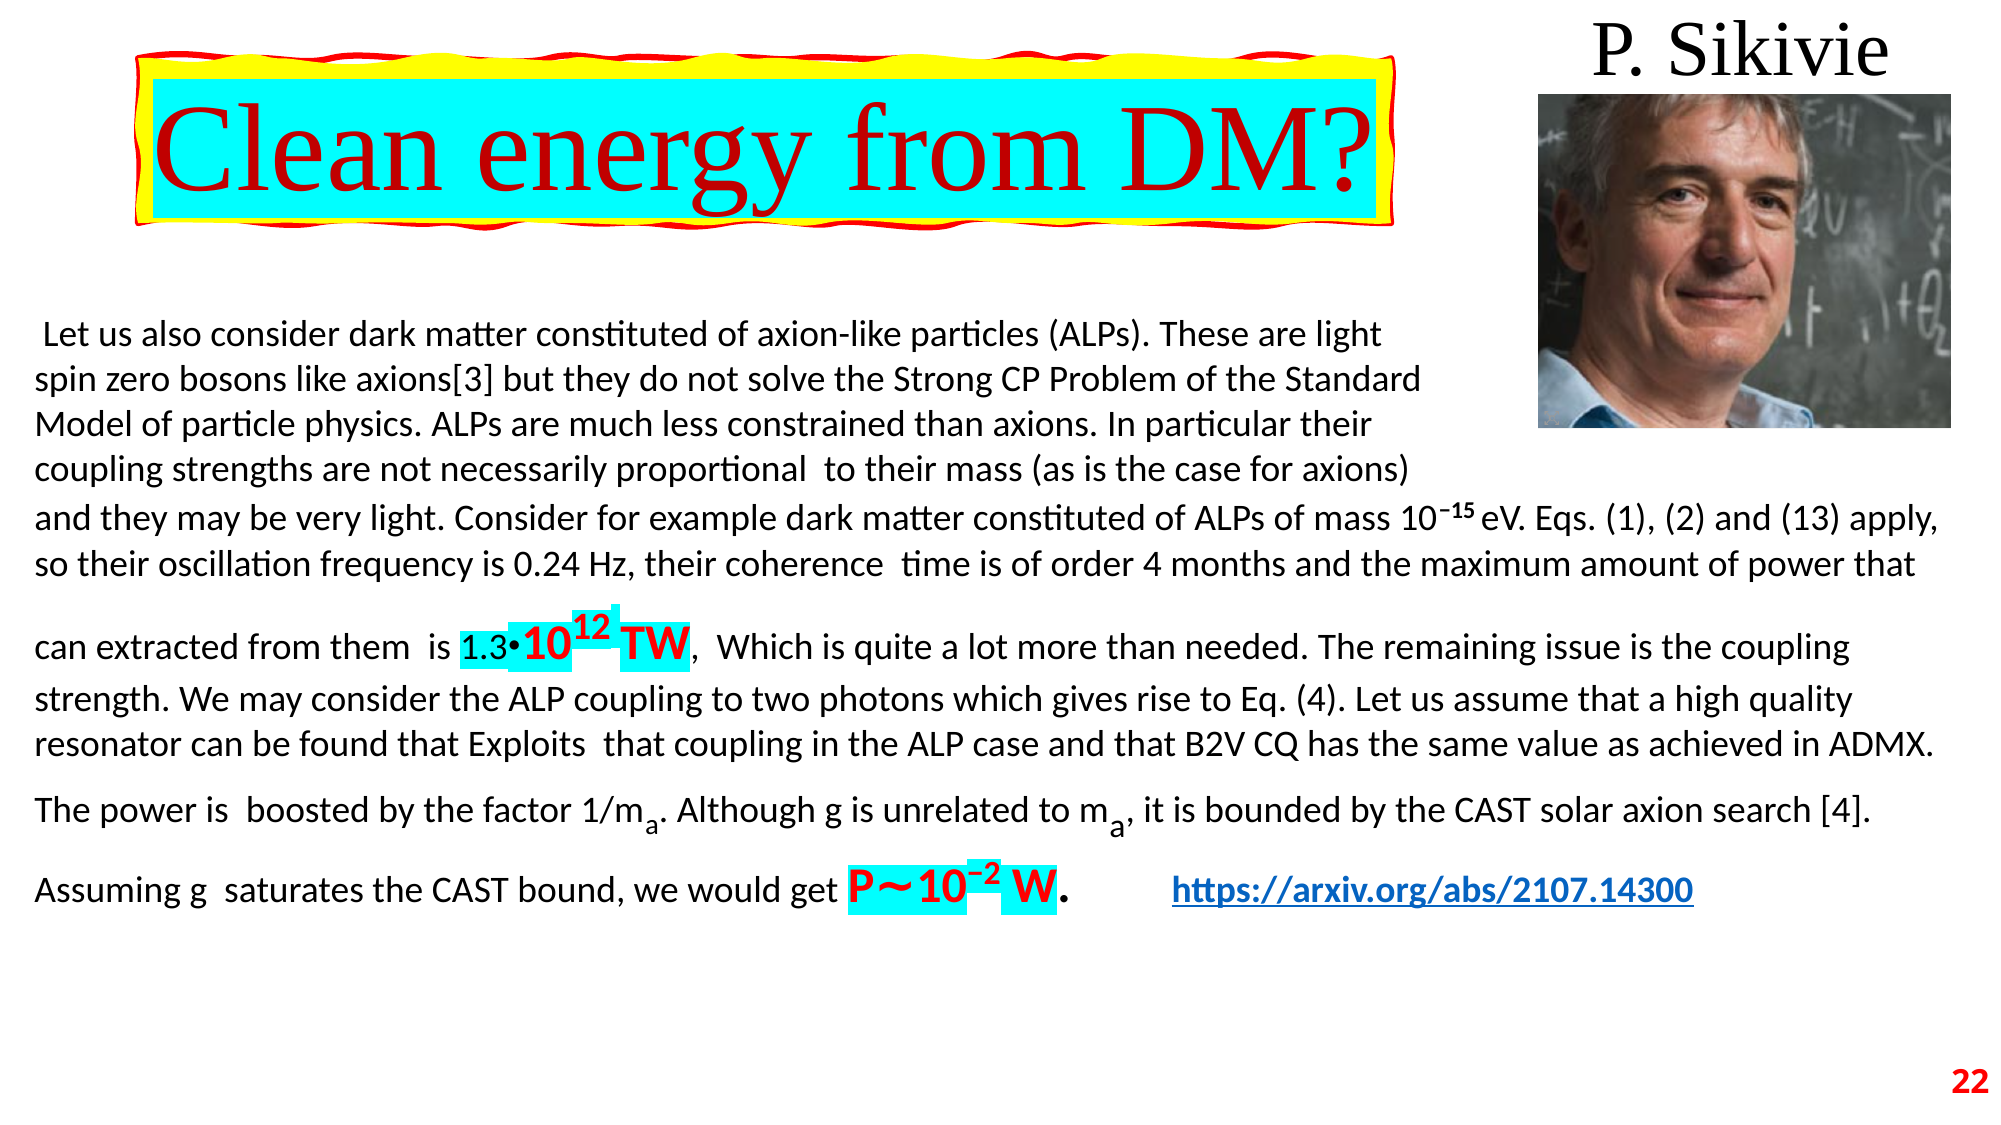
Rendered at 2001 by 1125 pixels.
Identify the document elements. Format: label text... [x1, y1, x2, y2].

picture [1538, 94, 1951, 430]
text_box Let us also consider dark matter constituted of axion-like particles (ALPs). These are light spin zero bosons like axions[3] but they do not solve the Strong CP Problem of the Standard Model of particle physics. ALPs are much less constrained than axions. In particular their coupling strengths are not necessarily proportional to their mass (as is the case for axions) and they may be very light. Consider for example dark matter constituted of ALPs of mass 10−15 eV. Eqs. (1), (2) and (13) apply, so their oscillation frequency is 0.24 Hz, their coherence time is of order 4 months and the maximum amount of power that can extracted from them is 1.3·1012 TW, Which is quite a lot more than needed. The remaining issue is the coupling strength. We may consider the ALP coupling to two photons which gives rise to Eq. (4). Let us assume that a high quality resonator can be found that Exploits that coupling in the ALP case and that B2V CQ has the same value as achieved in ADMX. The power is boosted by the factor 1/ma. Although g is unrelated to ma, it is bounded by the CAST solar axion search [4]. Assuming g saturates the CAST bound, we would get P∼10−2 W. https://arxiv.org/abs/2107.14300 [19, 301, 1985, 922]
text_box 22 [1951, 1060, 1990, 1125]
text_box Clean energy from DM? [135, 52, 1394, 228]
text_box P. Sikivie [1576, 0, 1907, 94]
